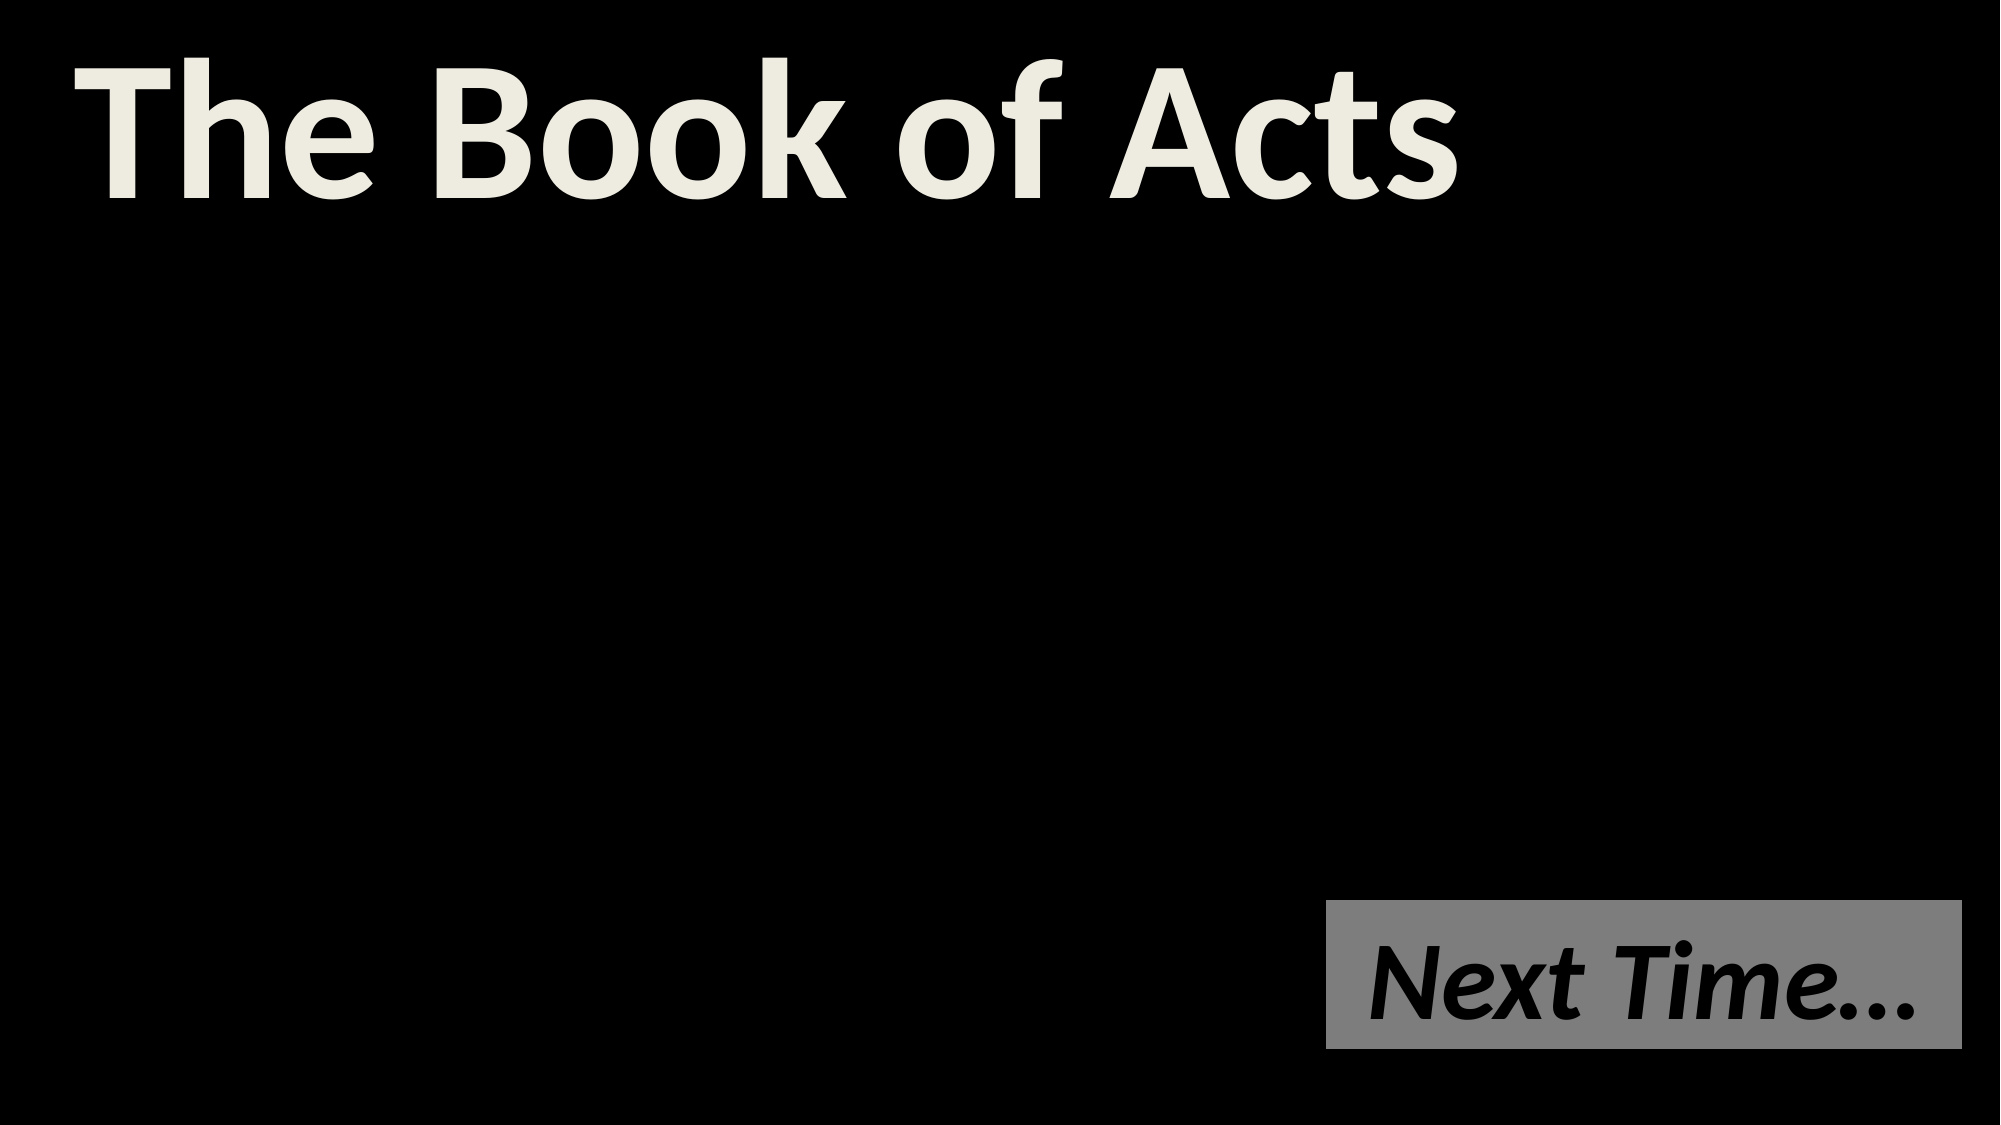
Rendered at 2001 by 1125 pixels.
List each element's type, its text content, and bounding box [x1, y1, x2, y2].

text_box The Book of Acts [12, 24, 1525, 213]
text_box Next Time… [1325, 899, 1963, 1050]
